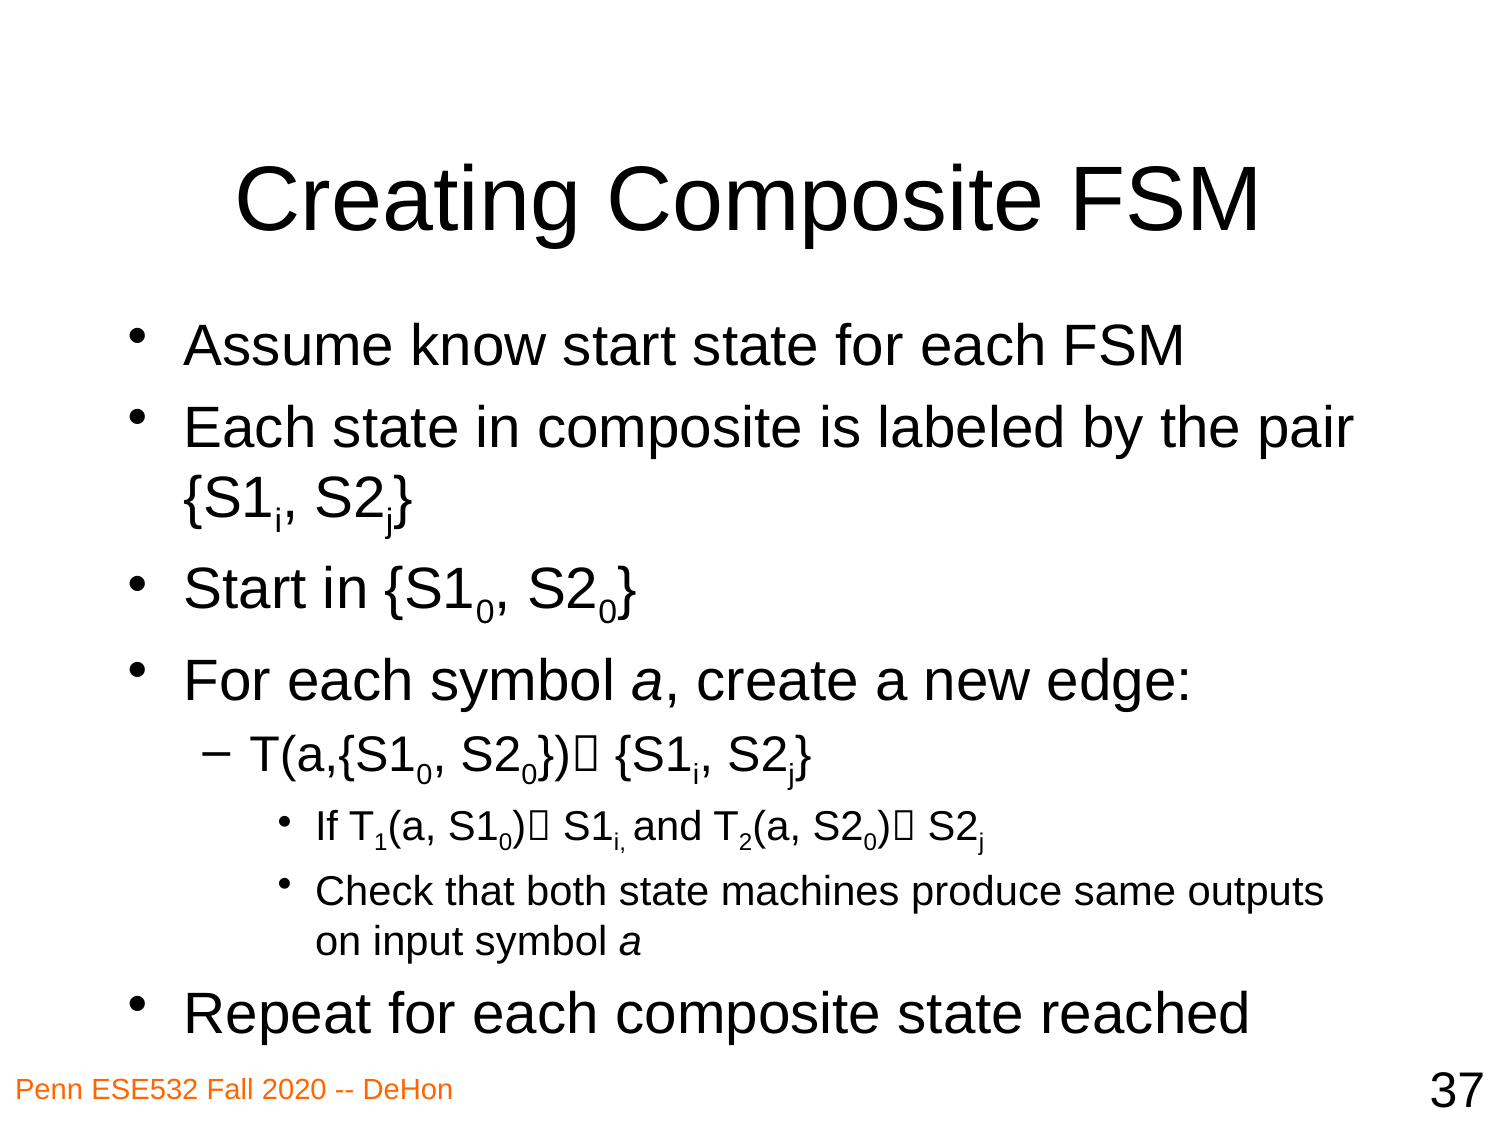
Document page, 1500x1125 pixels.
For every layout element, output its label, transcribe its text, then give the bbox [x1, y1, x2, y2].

slide_number 37 [1187, 1049, 1500, 1125]
list Assume know start state for each FSM Each state in composite is labeled by the pair {S1i, S2j} Start in {S10, S20} For each symbol a, create a new edge: T(a,{S10, S20}) {S1i, S2j} If T1(a, S10) S1i, and T2(a, S20) S2j Check that both state machines produce same outputs on input symbol a Repeat for each composite state reached [112, 299, 1388, 1038]
slide_number Penn ESE532 Fall 2020 -- DeHon [0, 1062, 576, 1125]
title Creating Composite FSM [112, 99, 1388, 288]
